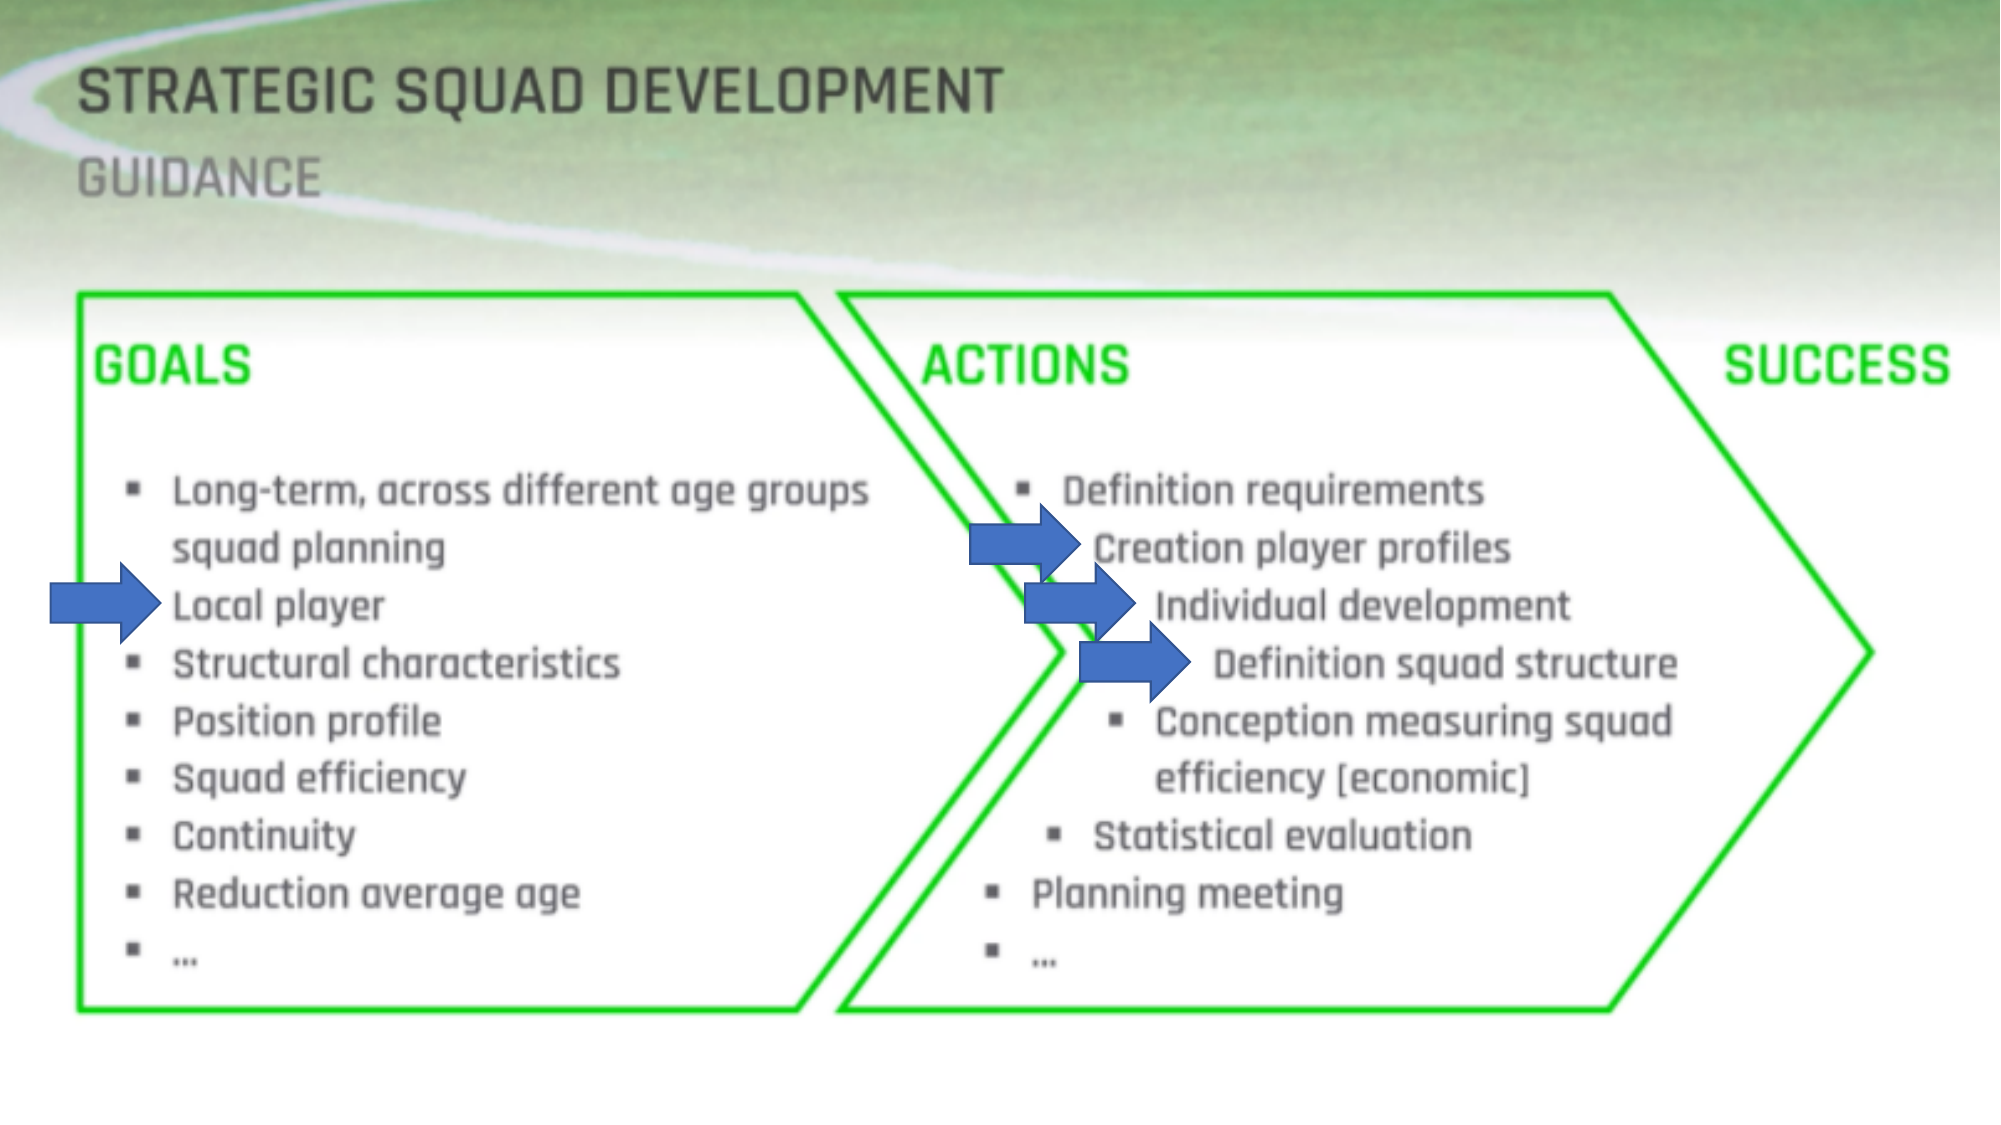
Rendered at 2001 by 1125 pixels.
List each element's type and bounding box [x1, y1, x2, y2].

list [0, 0, 2000, 1125]
